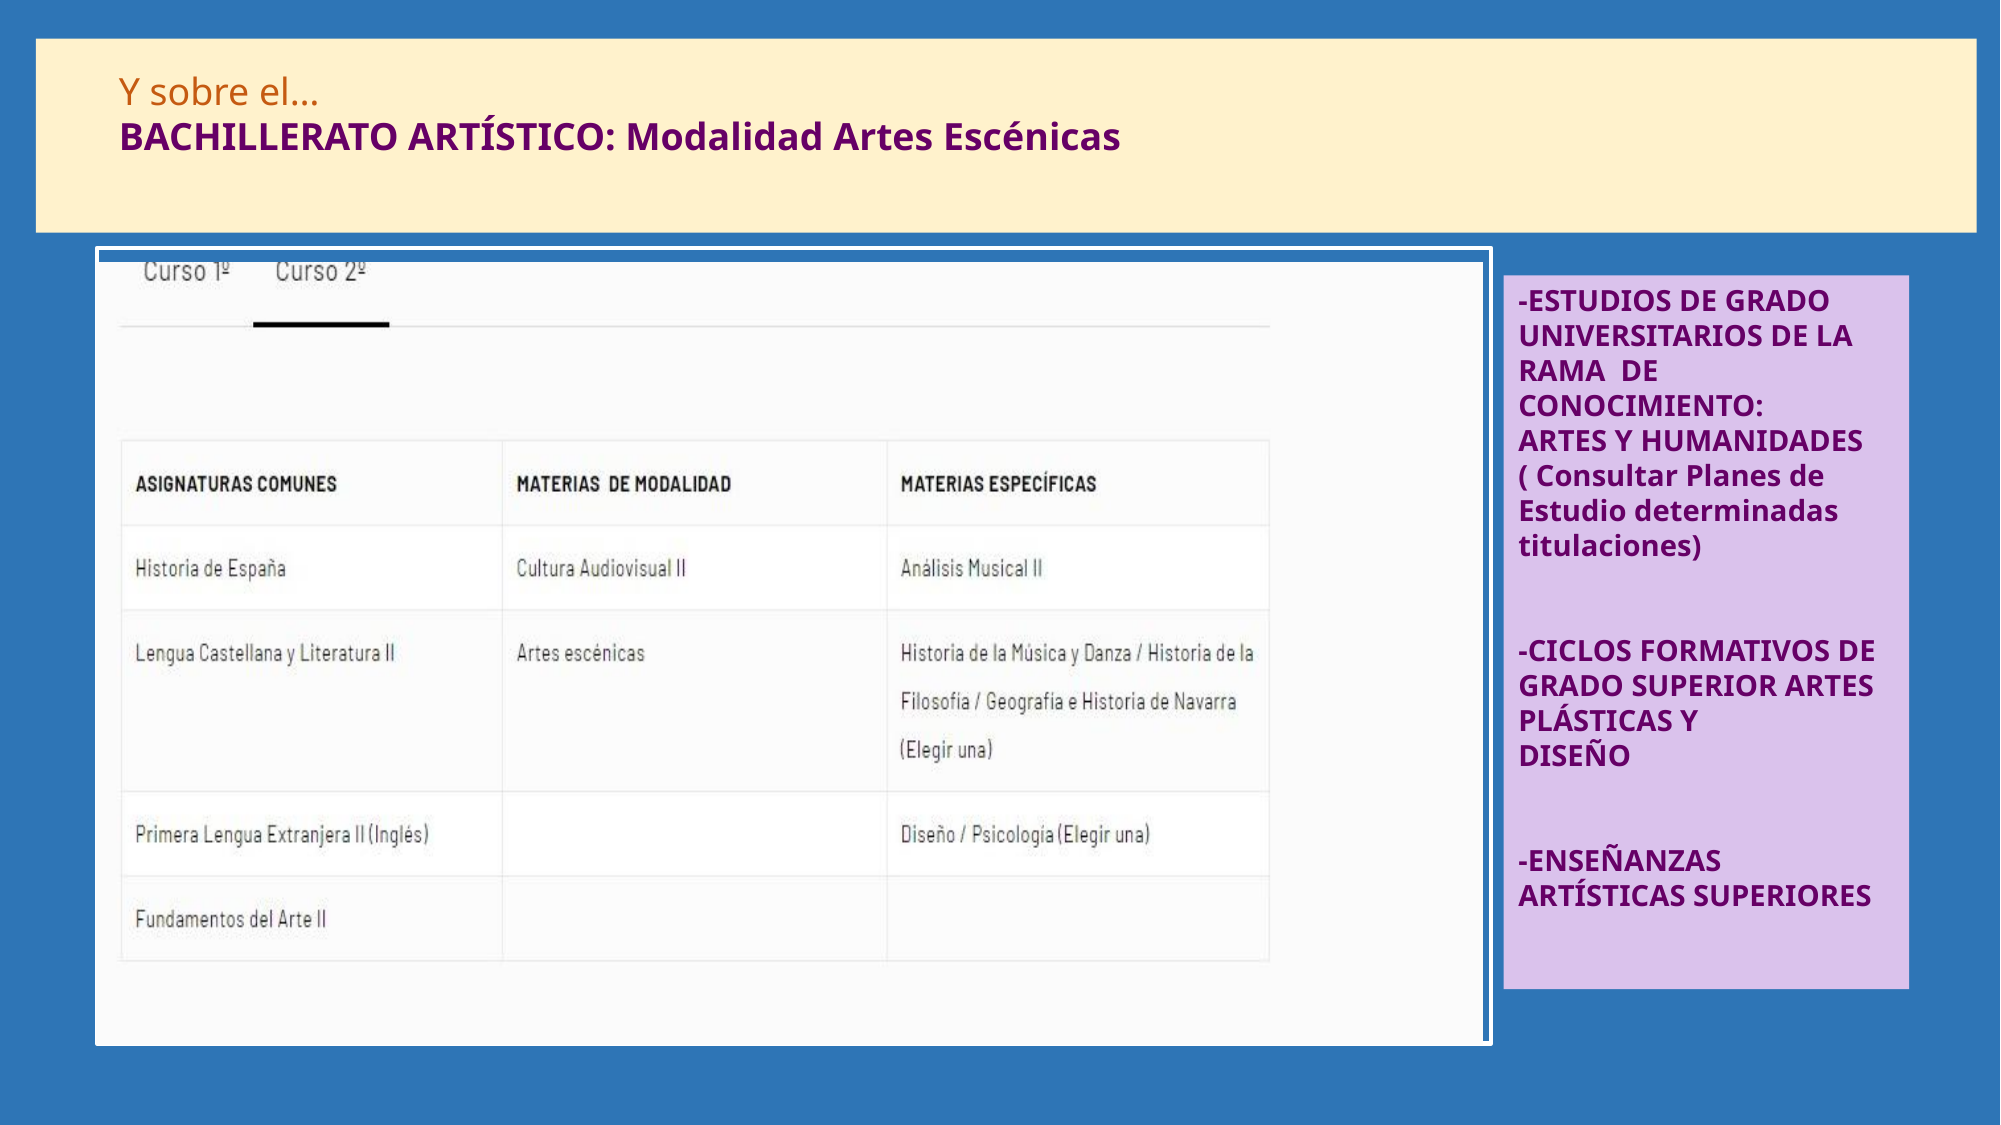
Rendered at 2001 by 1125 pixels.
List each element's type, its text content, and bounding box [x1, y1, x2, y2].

text_box -ESTUDIOS DE GRADO UNIVERSITARIOS DE LA RAMA DE CONOCIMIENTO: ARTES Y HUMANIDADES ( Consultar Planes de Estudio determinadas titulaciones) -CICLOS FORMATIVOS DE GRADO SUPERIOR ARTES PLÁSTICAS Y DISEÑO -ENSEÑANZAS ARTÍSTICAS SUPERIORES [1503, 275, 1910, 990]
picture [96, 262, 1483, 1046]
text_box [96, 248, 1492, 1044]
text_box Y sobre el… BACHILLERATO ARTÍSTICO: Modalidad Artes Escénicas [35, 38, 1977, 233]
